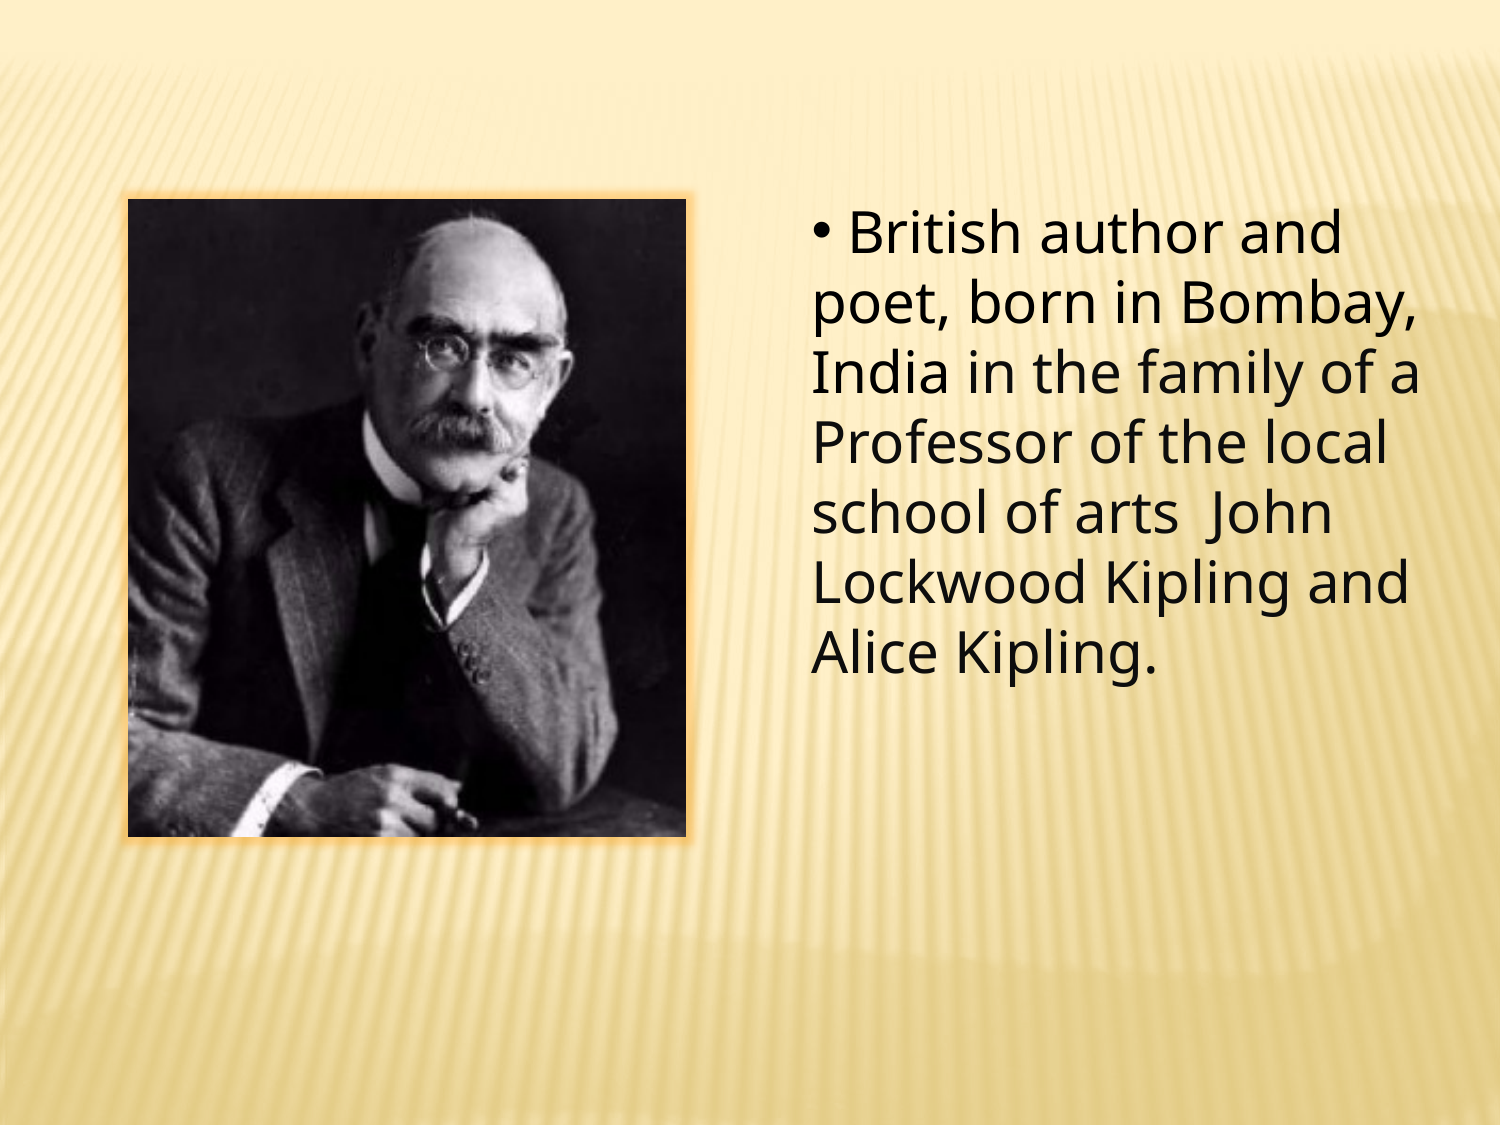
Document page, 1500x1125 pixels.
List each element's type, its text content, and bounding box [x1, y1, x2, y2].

picture [128, 198, 687, 838]
text_box British author and poet, born in Bombay, India in the family of a Professor of the local school of arts John Lockwood Kipling and Alice Kipling. [796, 187, 1477, 693]
